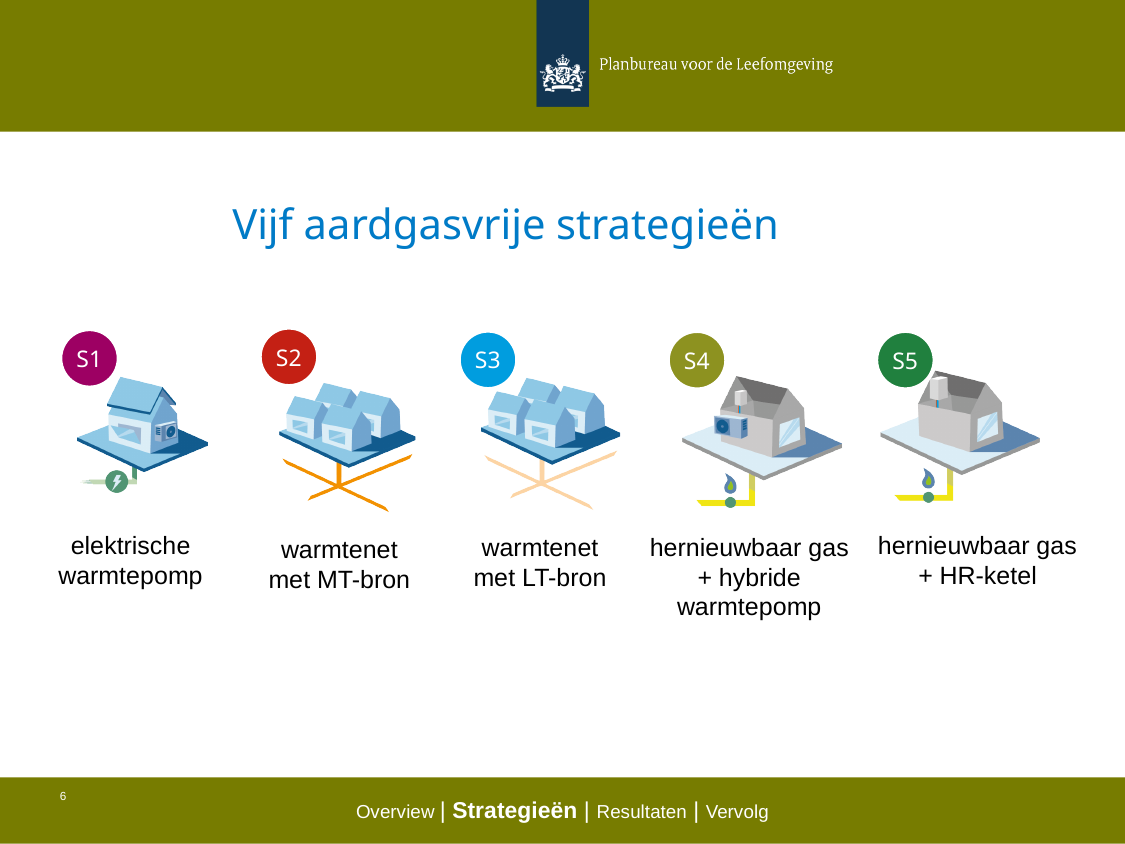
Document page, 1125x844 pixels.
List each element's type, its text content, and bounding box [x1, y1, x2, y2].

picture [45, 348, 222, 525]
text_box warmtenet met LT-bron [444, 524, 637, 599]
picture [447, 332, 636, 520]
picture [182, 0, 943, 142]
text_box Overview | Strategieën | Resultaten | Vervolg [0, 788, 1125, 831]
text_box warmtenet met MT-bron [236, 526, 443, 601]
text_box elektrische warmtepomp [0, 522, 243, 597]
text_box hernieuwbaar gas + hybride warmtepomp [634, 527, 864, 629]
text_box S1 [60, 326, 119, 346]
text_box S2 [265, 325, 313, 336]
title Vijf aardgasvrije strategieën [232, 197, 1125, 253]
text_box hernieuwbaar gas + HR-ketel [864, 522, 1093, 597]
picture [246, 338, 430, 522]
picture [643, 322, 1058, 545]
